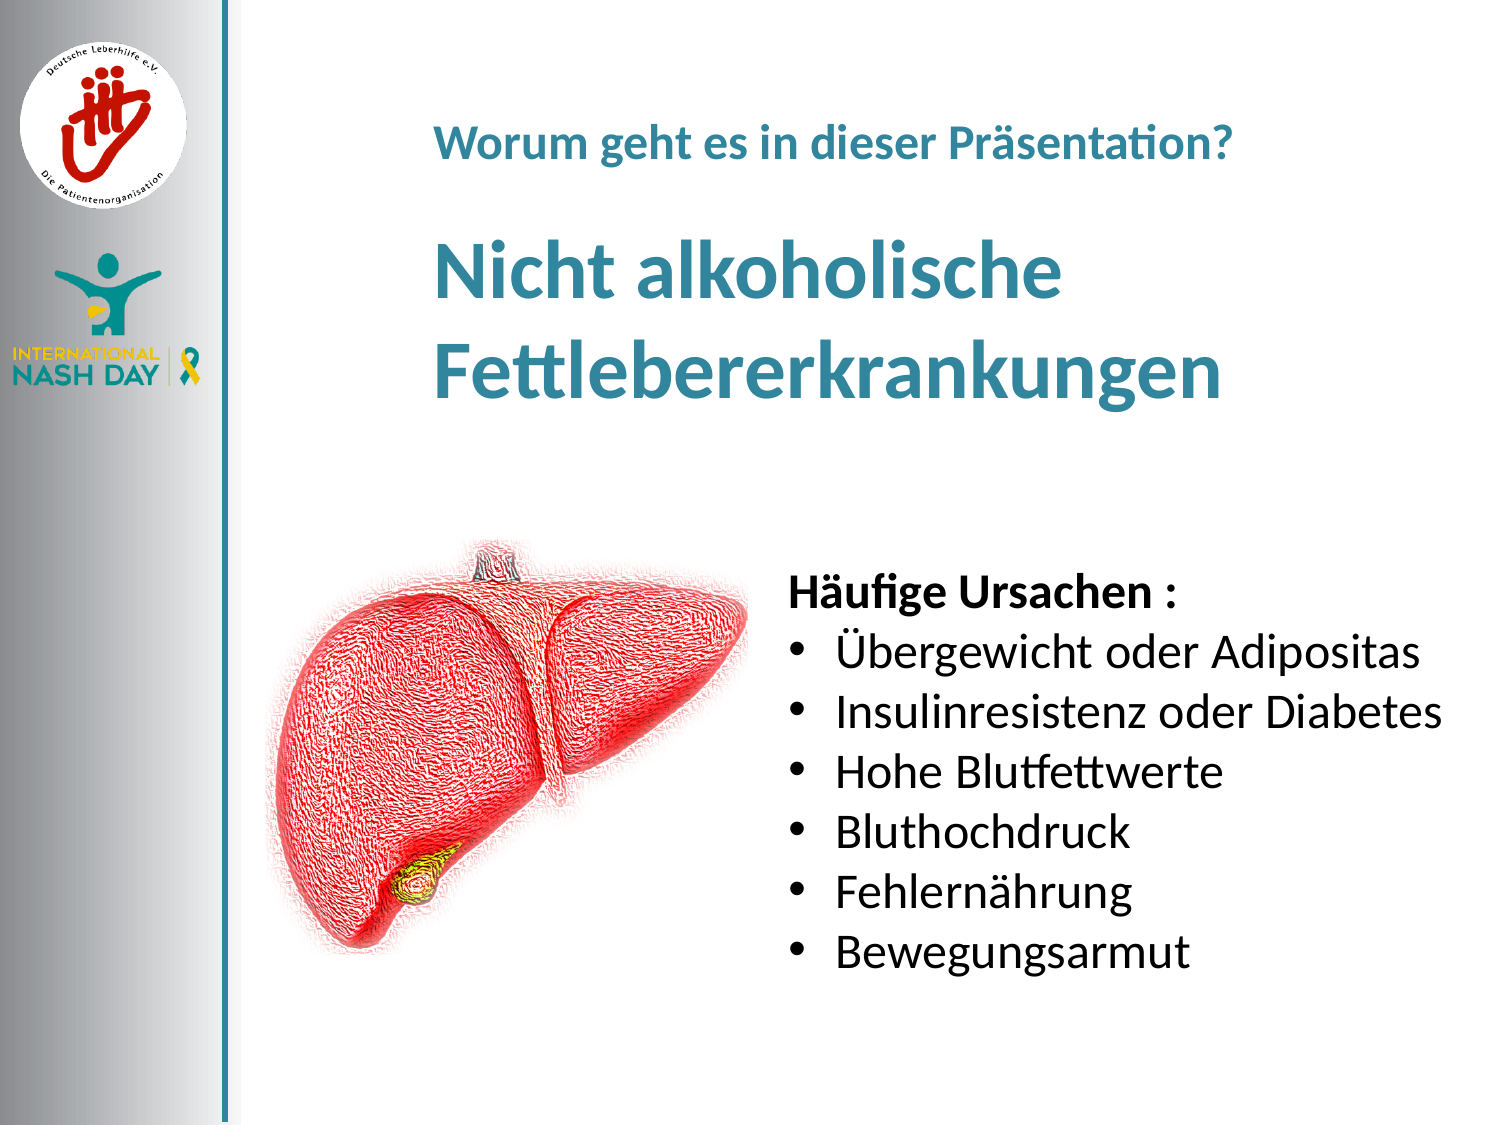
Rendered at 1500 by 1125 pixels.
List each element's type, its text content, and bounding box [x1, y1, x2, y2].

picture [0, 9, 231, 408]
title Worum geht es in dieser Präsentation? [407, 101, 1424, 197]
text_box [265, 505, 1500, 1125]
text_box Nicht alkoholische Fettlebererkrankungen [419, 208, 1341, 503]
